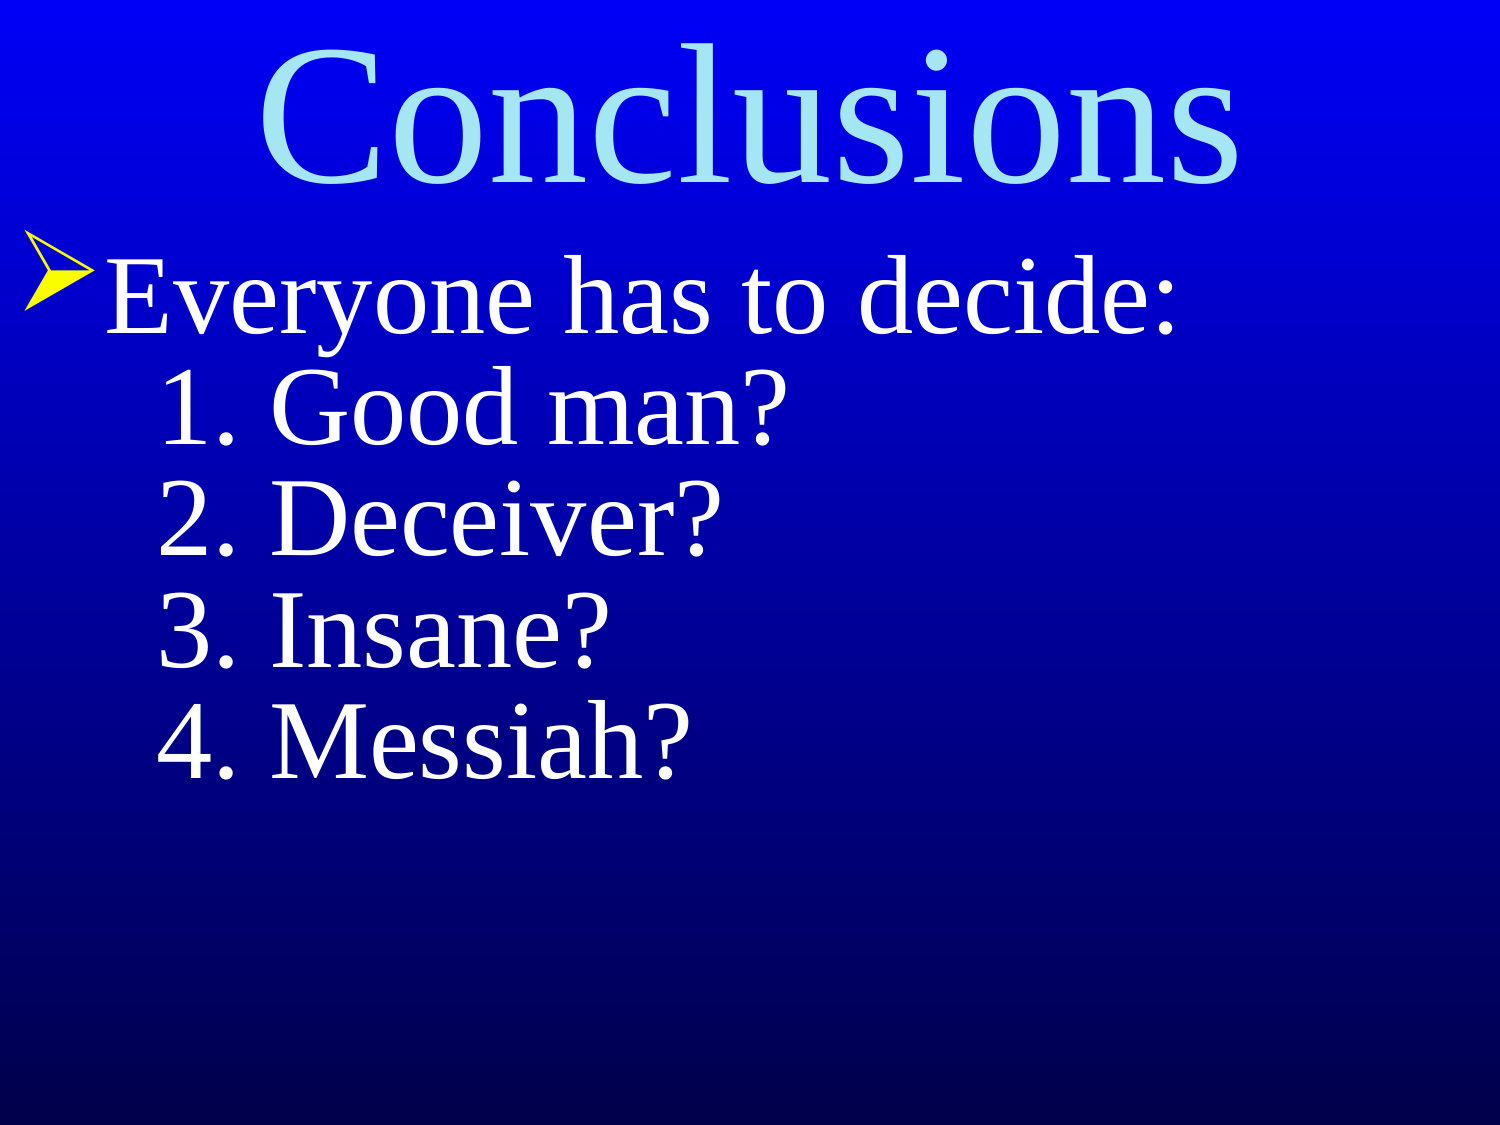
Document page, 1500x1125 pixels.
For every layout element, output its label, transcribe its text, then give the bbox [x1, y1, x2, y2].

list Everyone has to decide: 1. Good man? 2. Deceiver? 3. Insane? 4. Messiah? [0, 249, 1500, 1051]
title Conclusions [0, 0, 1500, 249]
